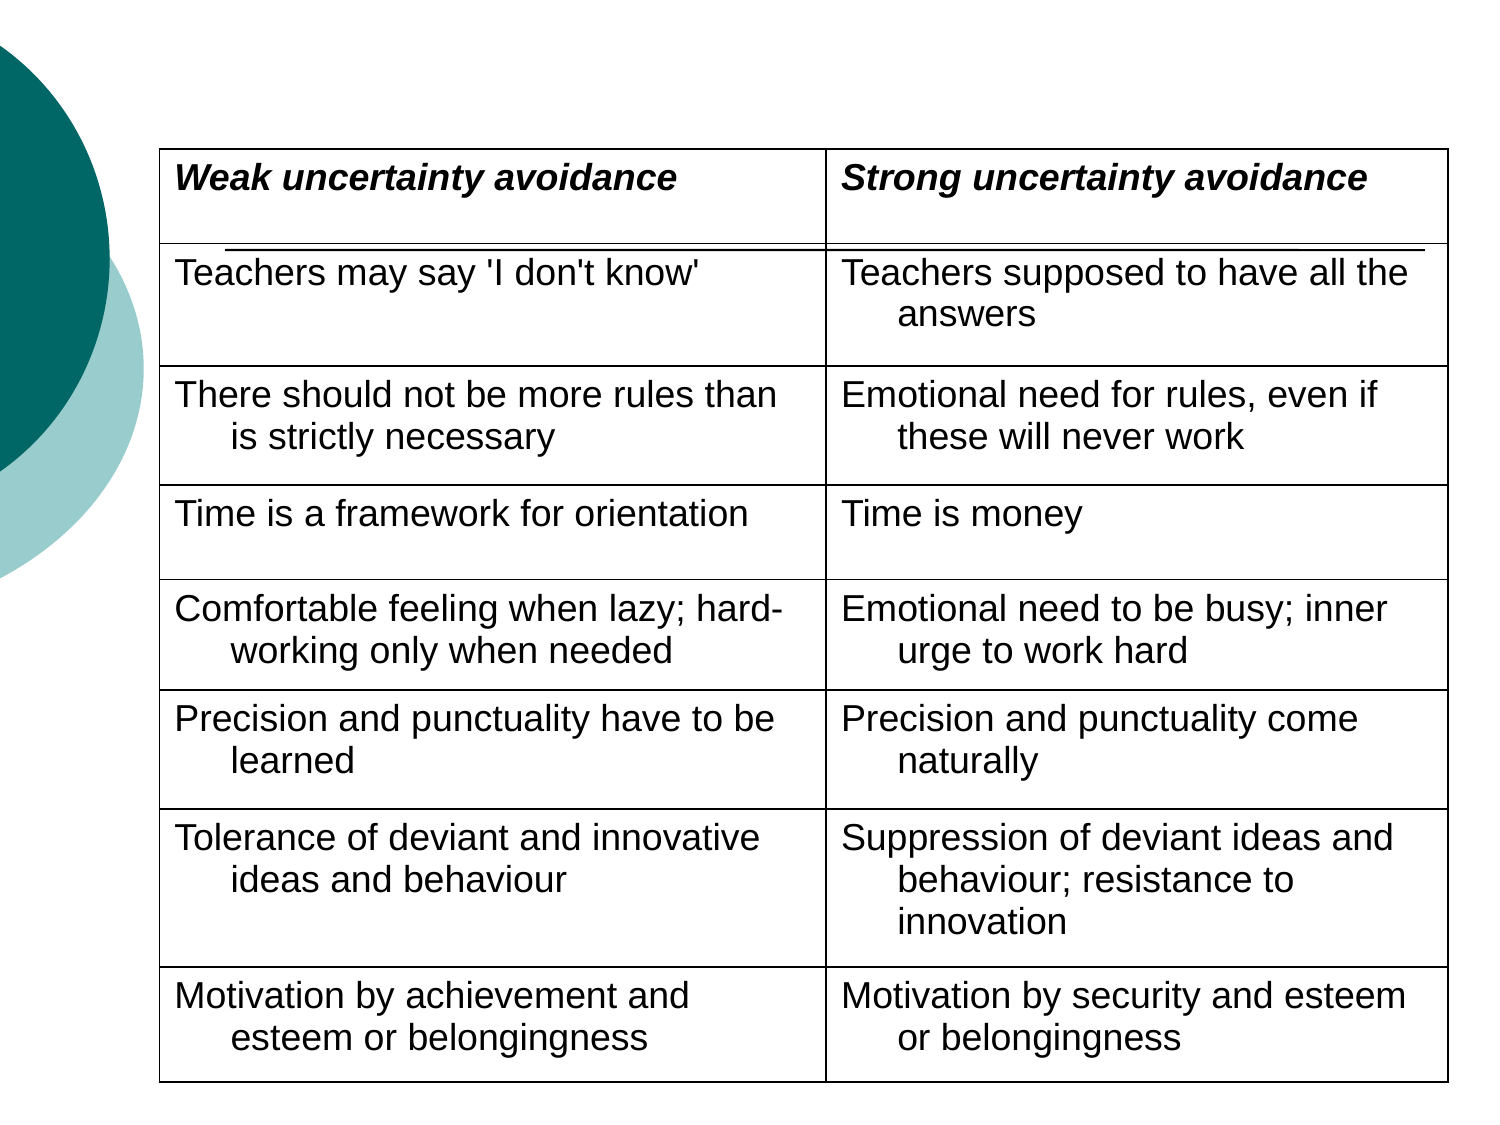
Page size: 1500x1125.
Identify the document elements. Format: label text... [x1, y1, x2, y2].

table_cell Emotional need for rules, even if these will never work [827, 367, 1447, 484]
table_cell Teachers supposed to have all the answers [827, 244, 1447, 365]
table_header Strong uncertainty avoidance [827, 150, 1447, 243]
table_cell Teachers may say 'I don't know' [160, 244, 825, 365]
table_cell Tolerance of deviant and innovative ideas and behaviour [160, 810, 825, 966]
table_cell Time is money [827, 486, 1447, 579]
table_cell Comfortable feeling when lazy; hard-working only when needed [160, 580, 825, 689]
table_header Weak uncertainty avoidance [160, 150, 825, 243]
table_cell Time is a framework for orientation [160, 486, 825, 579]
table_cell There should not be more rules than is strictly necessary [160, 367, 825, 484]
table_cell Motivation by security and esteem or belongingness [827, 968, 1447, 1081]
table_cell Motivation by achievement and esteem or belongingness [160, 968, 825, 1081]
table_cell Suppression of deviant ideas and behaviour; resistance to innovation [827, 810, 1447, 966]
table_cell Emotional need to be busy; inner urge to work hard [827, 580, 1447, 689]
table_cell Precision and punctuality have to be learned [160, 691, 825, 808]
table_cell Precision and punctuality come naturally [827, 691, 1447, 808]
